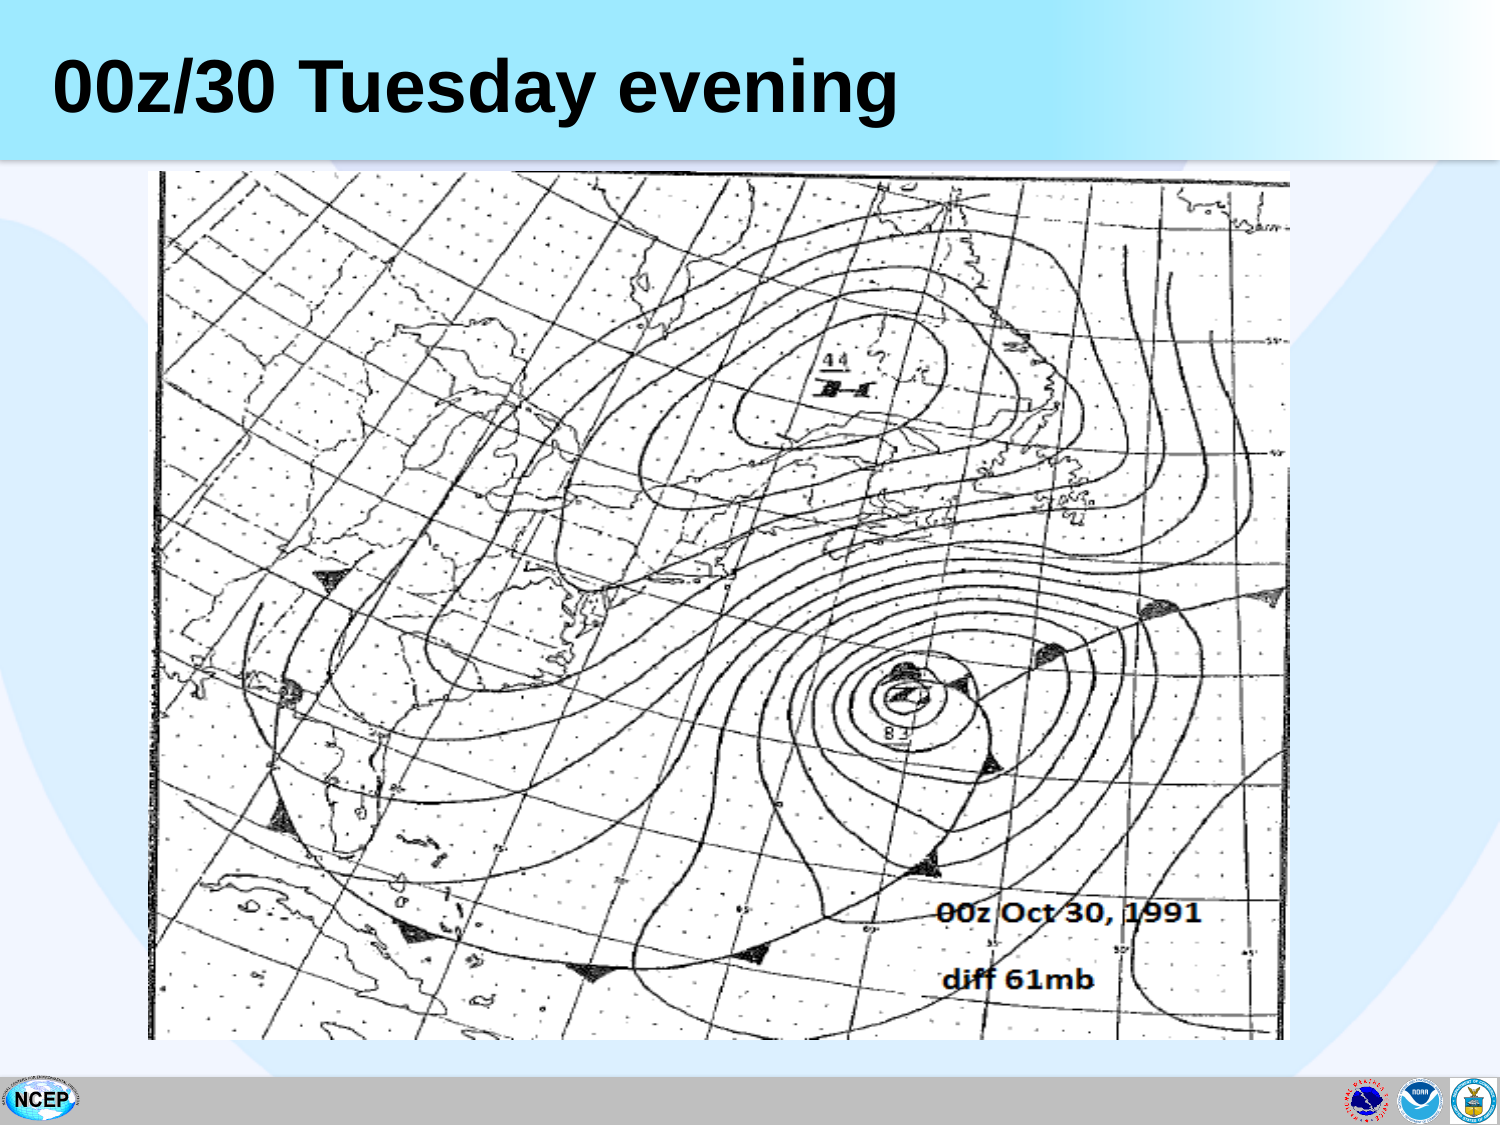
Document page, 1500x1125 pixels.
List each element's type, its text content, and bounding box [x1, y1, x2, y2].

picture [1343, 1078, 1389, 1124]
picture [1479, 1107, 1497, 1124]
picture [1454, 1082, 1491, 1120]
picture [1450, 1078, 1468, 1099]
picture [1479, 1078, 1497, 1095]
picture [1397, 1078, 1443, 1124]
picture [0, 159, 1500, 1121]
title 00z/30 Tuesday evening [37, 23, 1463, 141]
picture [1450, 1103, 1468, 1124]
